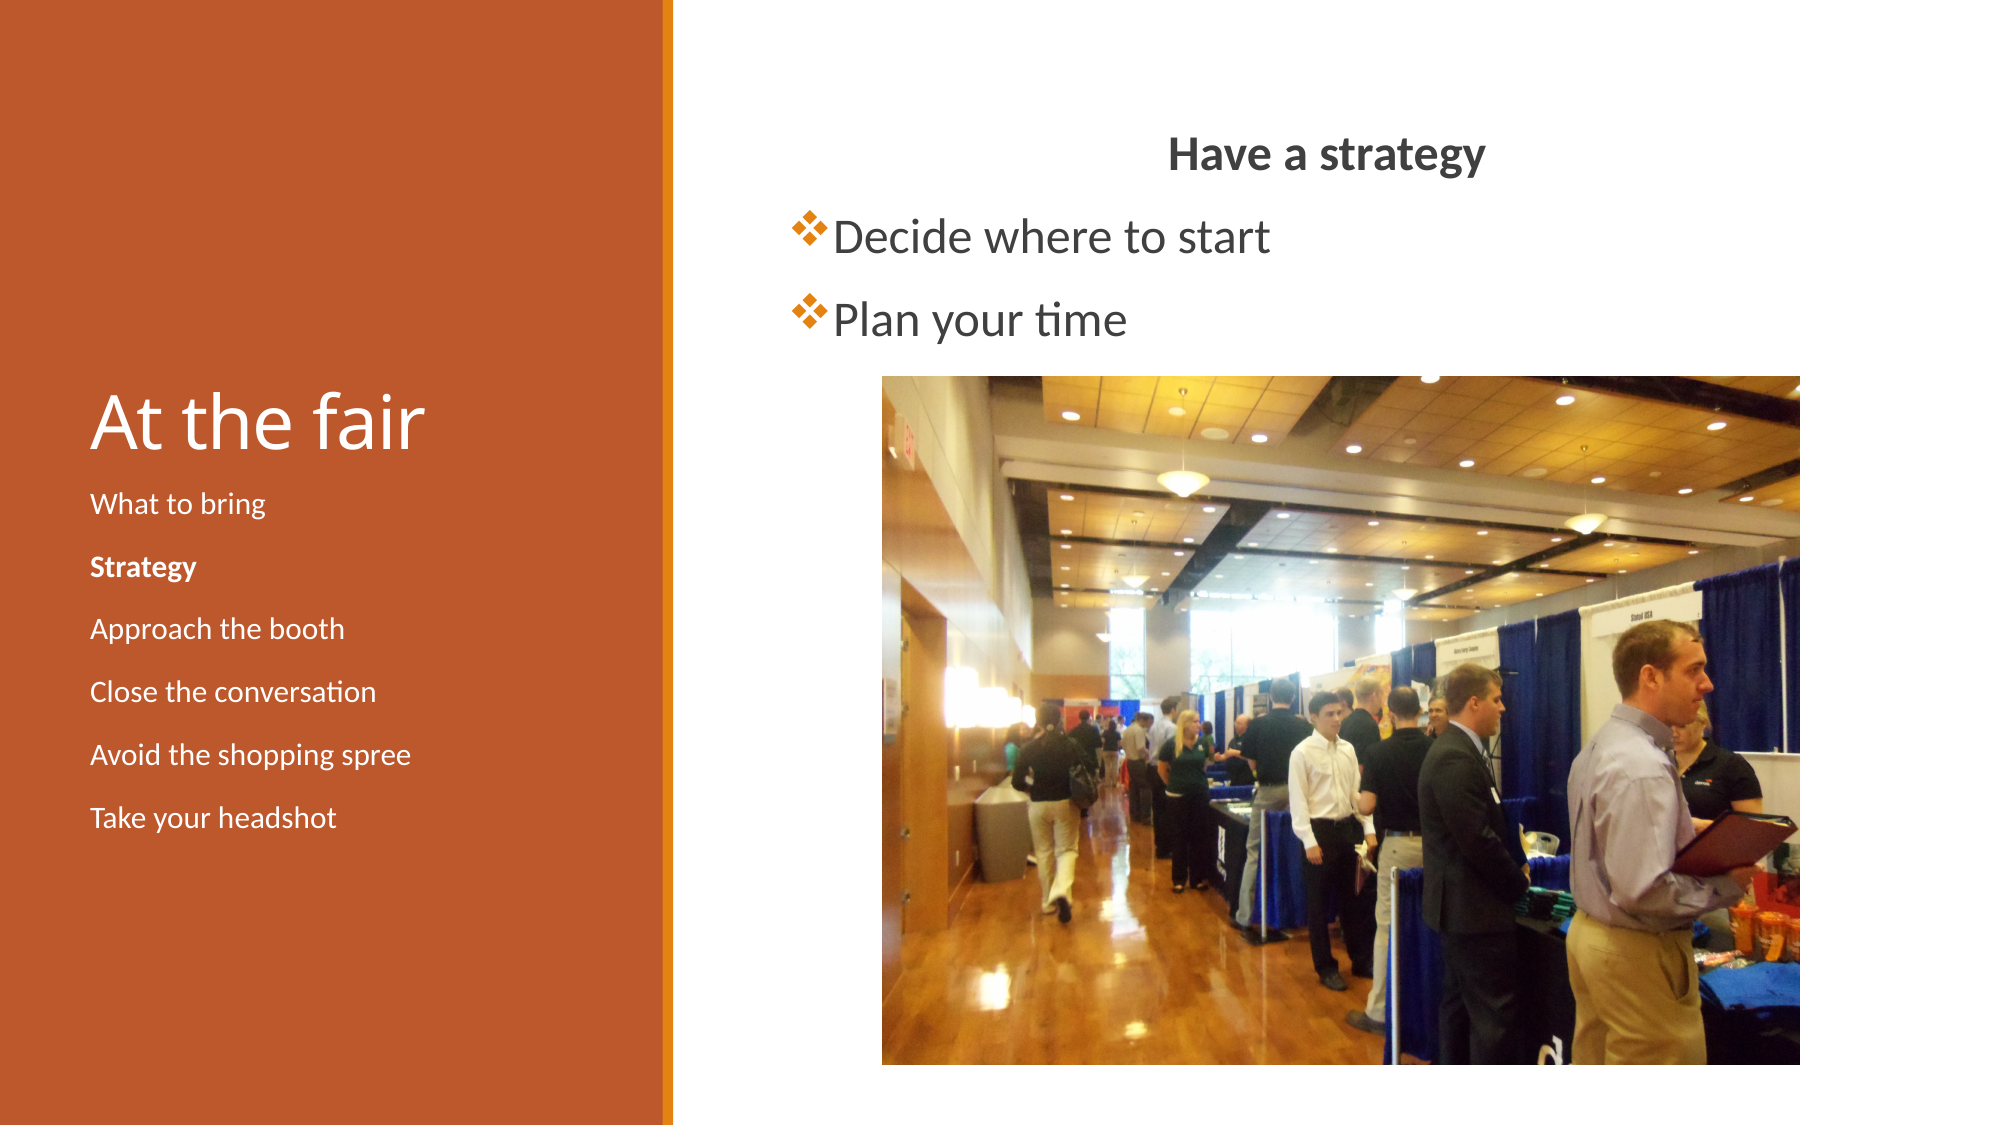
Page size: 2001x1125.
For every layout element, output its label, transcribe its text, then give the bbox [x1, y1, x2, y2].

list What to bring Strategy Approach the booth Close the conversation Avoid the shopping spree Take your headshot [75, 479, 600, 1035]
list Have a strategy Decide where to start Plan your time [787, 120, 1853, 983]
picture [881, 376, 1801, 1066]
title At the fair [75, 97, 600, 473]
